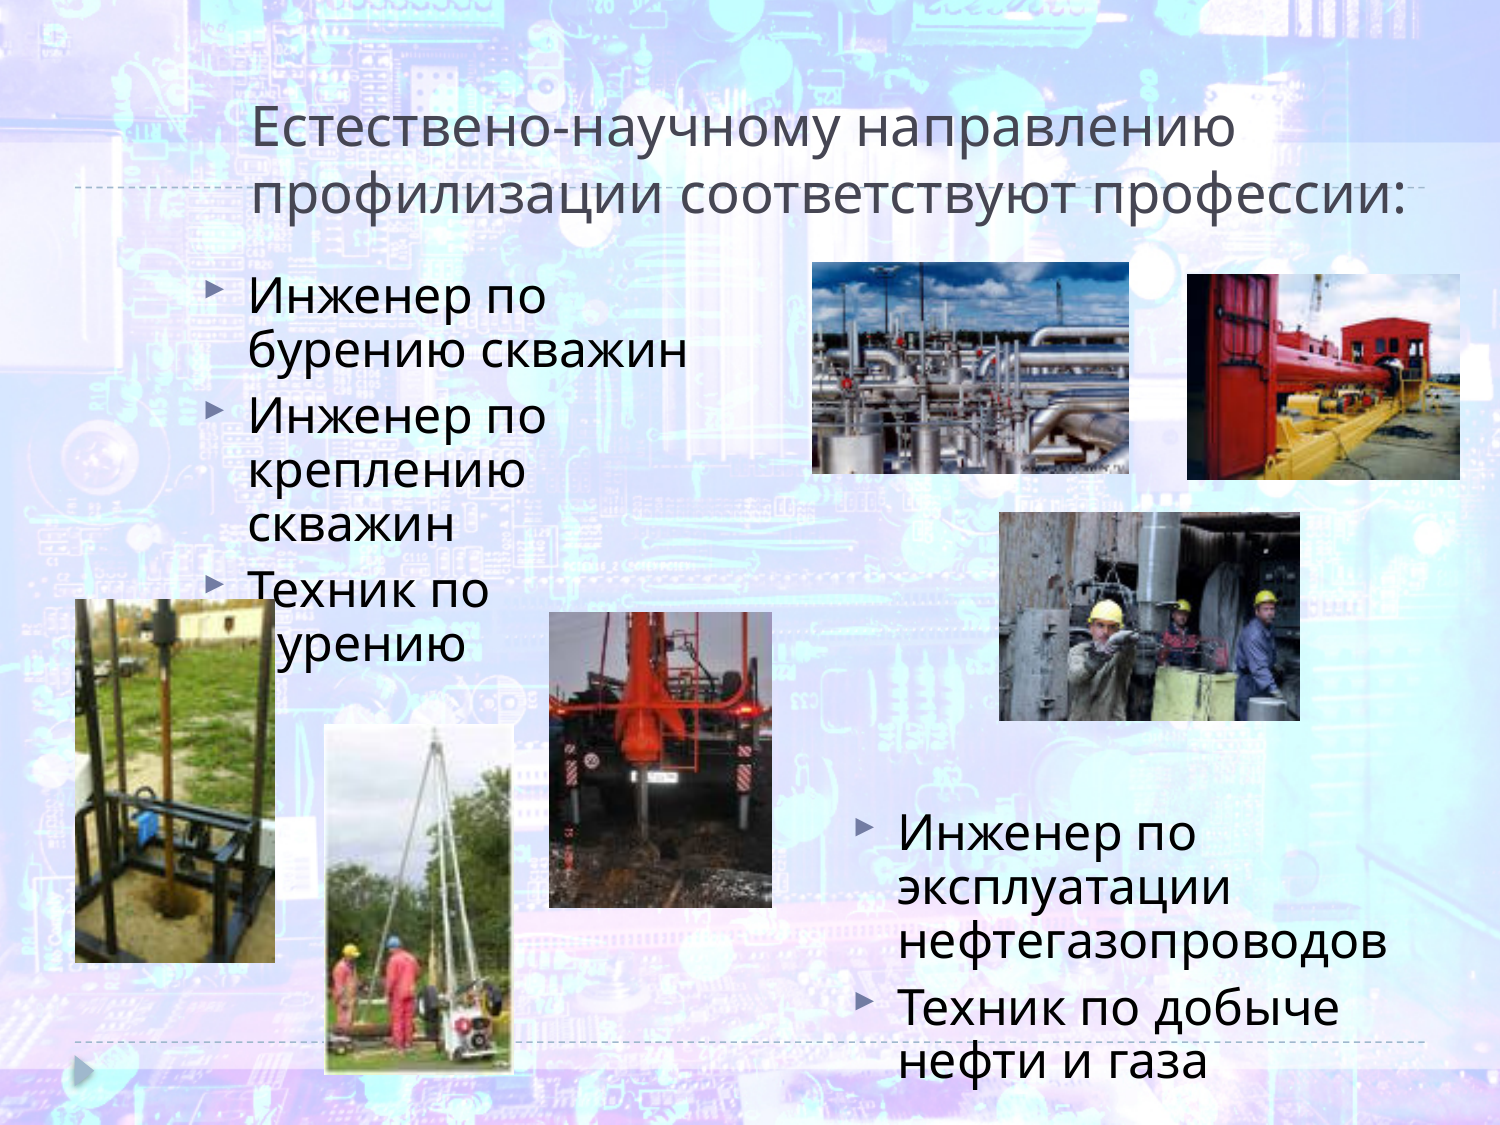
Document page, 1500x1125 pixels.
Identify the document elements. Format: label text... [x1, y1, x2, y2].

title Естествено-научному направлению профилизации соответствуют профессии: [235, 45, 1466, 233]
list Инженер по эксплуатации нефтегазопроводов Техник по добыче нефти и газа [837, 800, 1500, 1125]
list Инженер по бурению скважин Инженер по креплению скважин Техник по бурению [187, 262, 738, 600]
picture [0, 0, 1500, 1125]
